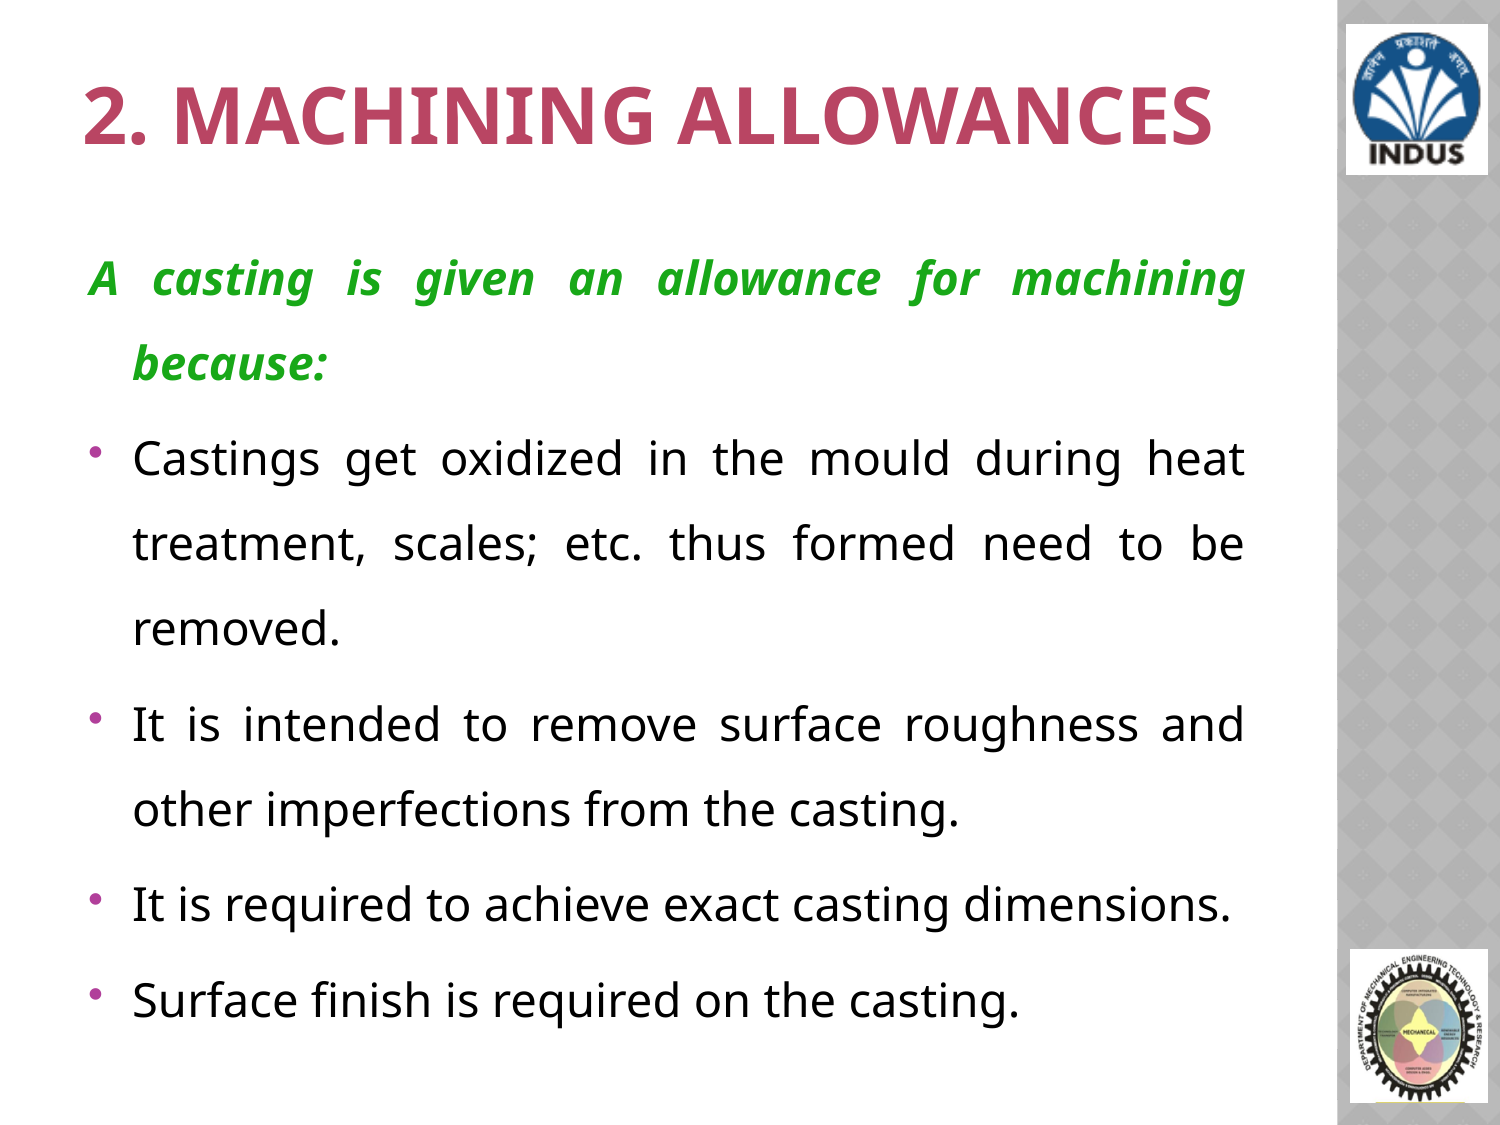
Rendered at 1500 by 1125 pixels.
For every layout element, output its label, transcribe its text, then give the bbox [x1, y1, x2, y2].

list A casting is given an allowance for machining because: Castings get oxidized in the mould during heat treatment, scales; etc. thus formed need to be removed. It is intended to remove surface roughness and other imperfections from the casting. It is required to achieve exact casting dimensions. Surface finish is required on the casting. [75, 212, 1263, 1088]
picture [1346, 24, 1488, 176]
title 2. Machining allowances [75, 37, 1263, 160]
picture [1349, 949, 1488, 1104]
